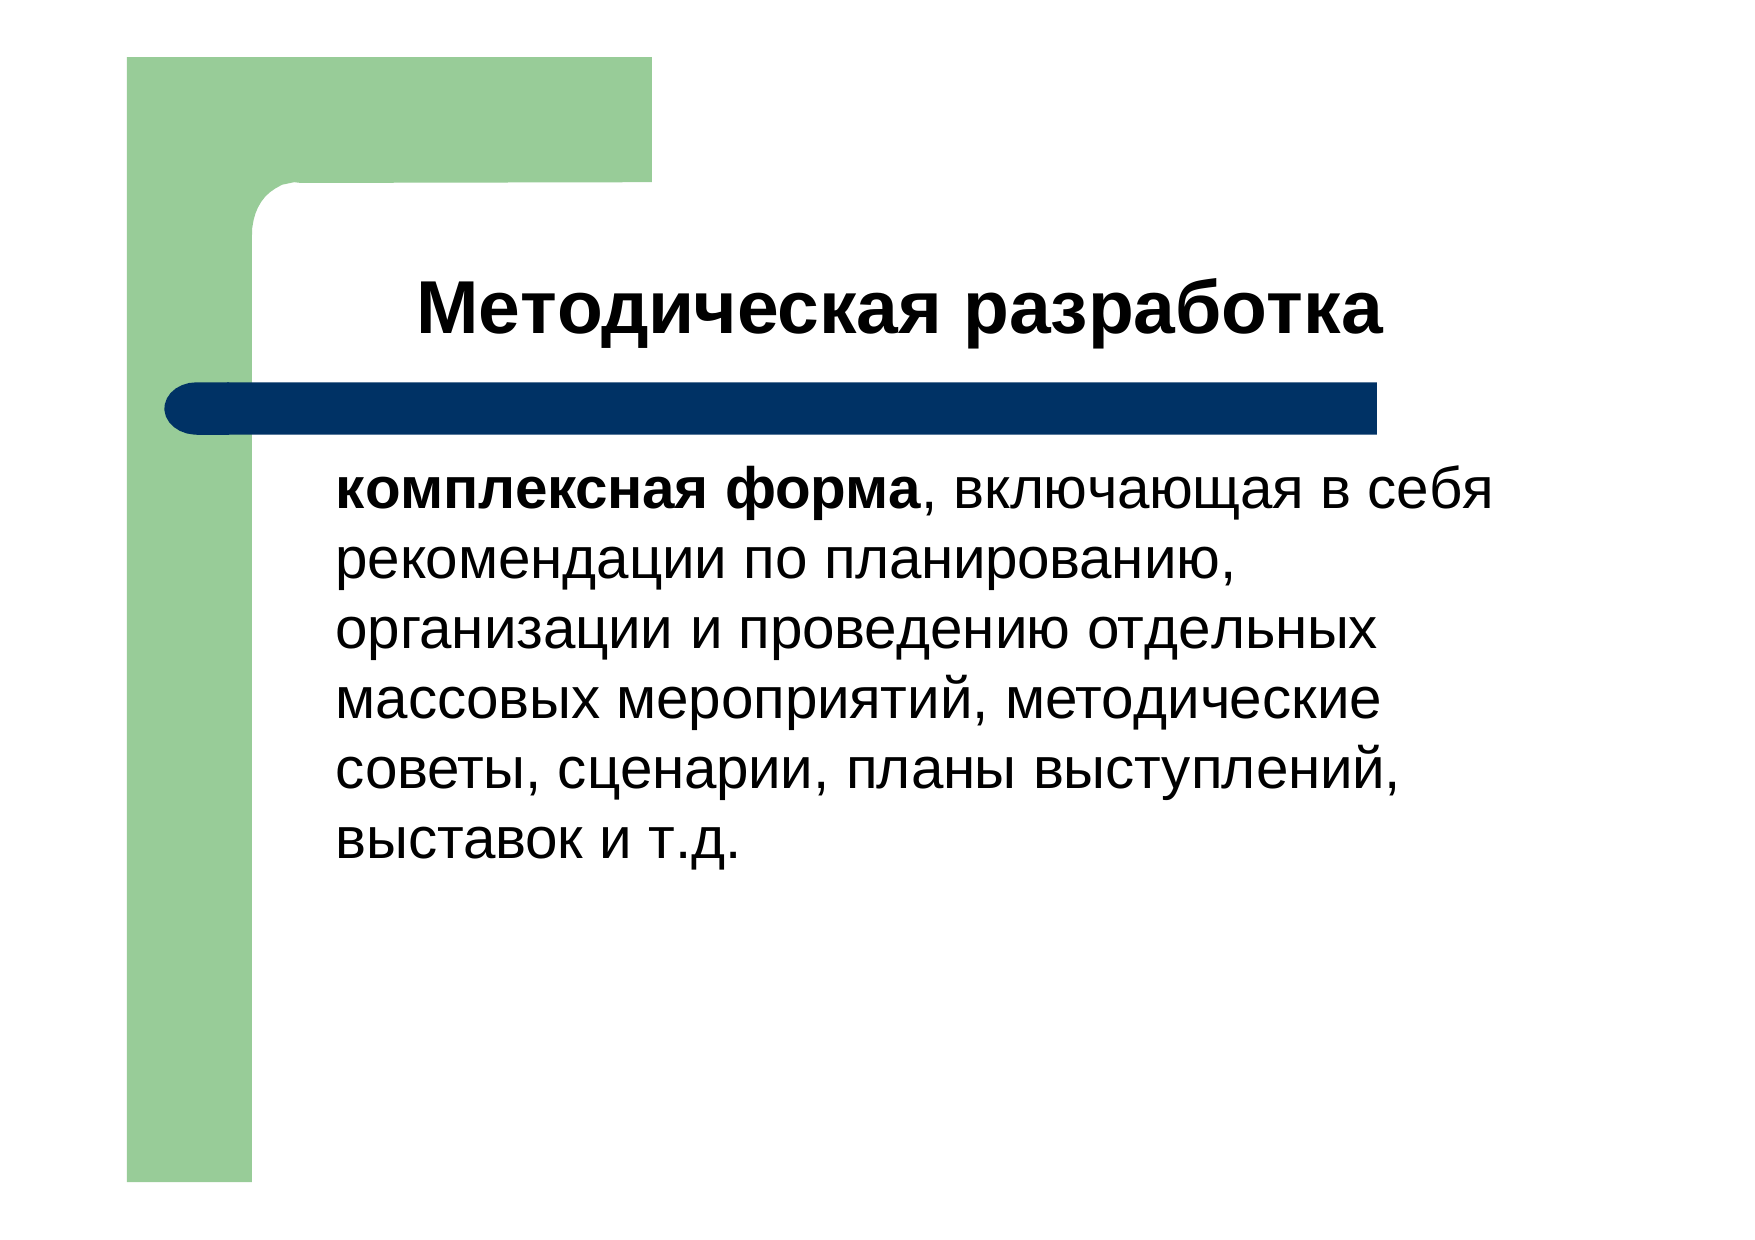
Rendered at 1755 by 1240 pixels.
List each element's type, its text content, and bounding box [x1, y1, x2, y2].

text_box [230, 382, 1377, 435]
title Методическая разработка [238, 187, 1516, 350]
text_box комплексная форма, включающая в себя рекомендации по планированию, организации и проведению отдельных массовых мероприятий, методические советы, сценарии, планы выступлений, выставок и т.д. [333, 450, 1504, 873]
text_box [164, 382, 230, 435]
